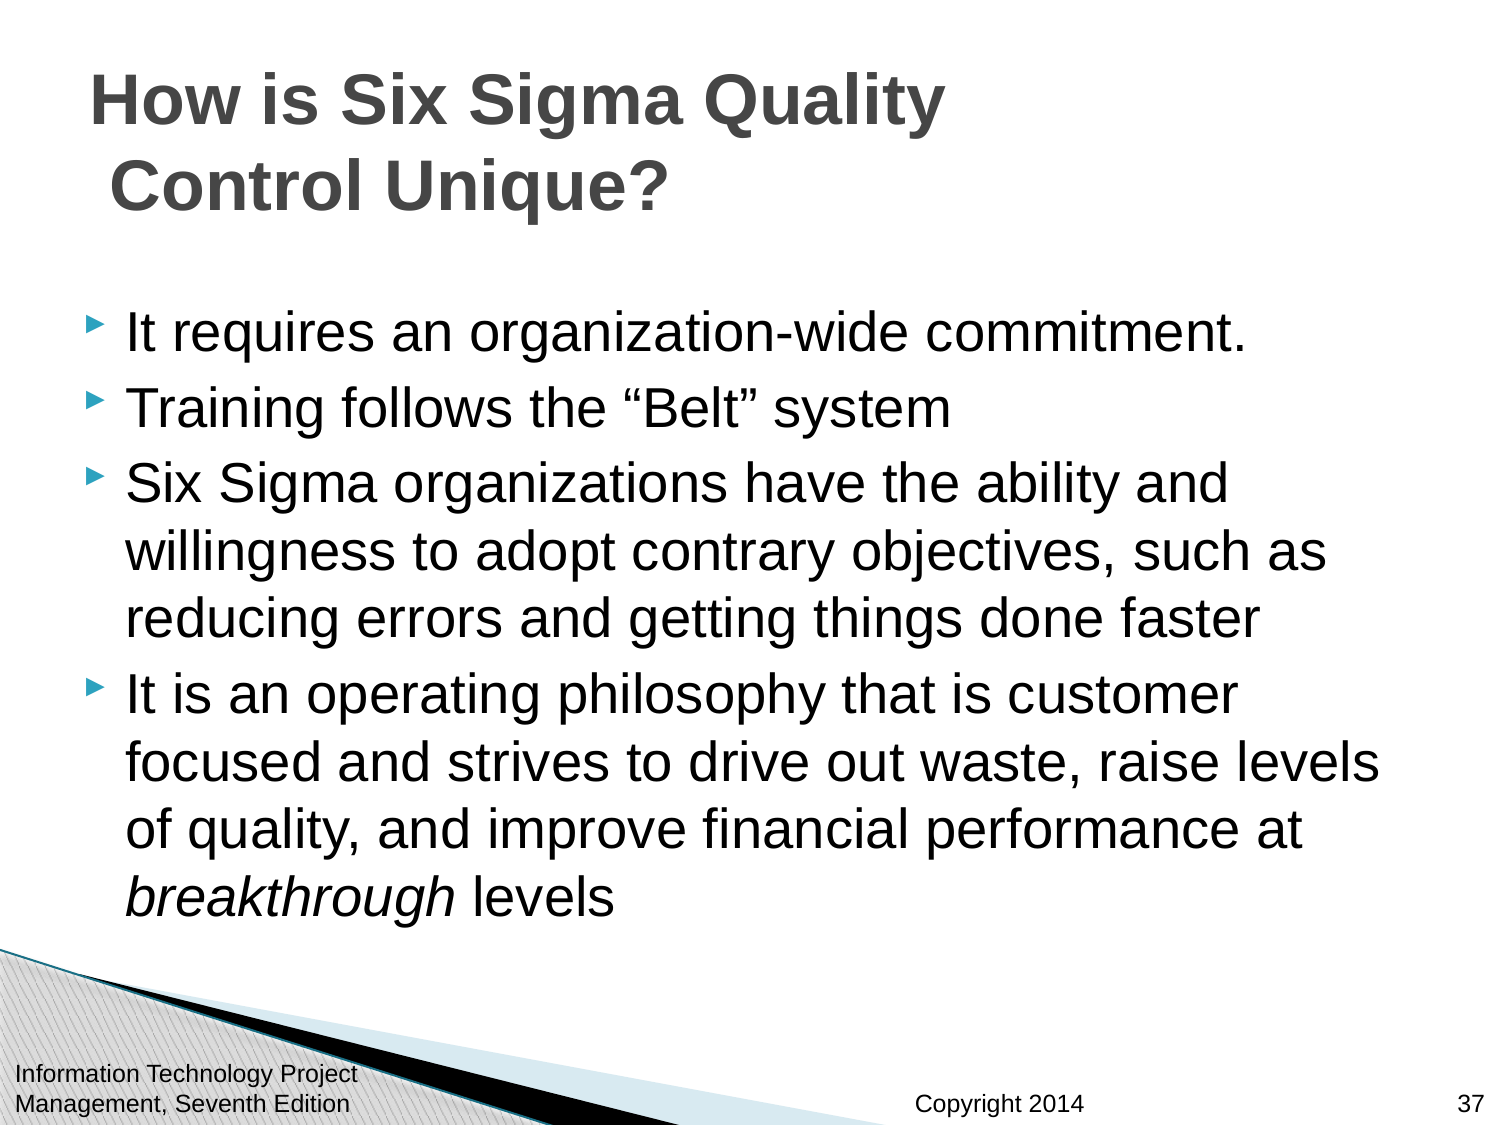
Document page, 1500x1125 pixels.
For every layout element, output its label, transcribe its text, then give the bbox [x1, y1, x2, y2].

slide_number 37 [1408, 1065, 1500, 1125]
list It requires an organization-wide commitment. Training follows the “Belt” system Six Sigma organizations have the ability and willingness to adopt contrary objectives, such as reducing errors and getting things done faster It is an operating philosophy that is customer focused and strives to drive out waste, raise levels of quality, and improve financial performance at breakthrough levels [49, 287, 1438, 1038]
title How is Six Sigma Quality Control Unique? [75, 45, 1425, 233]
footer Information Technology Project Management, Seventh Edition [0, 1065, 425, 1125]
